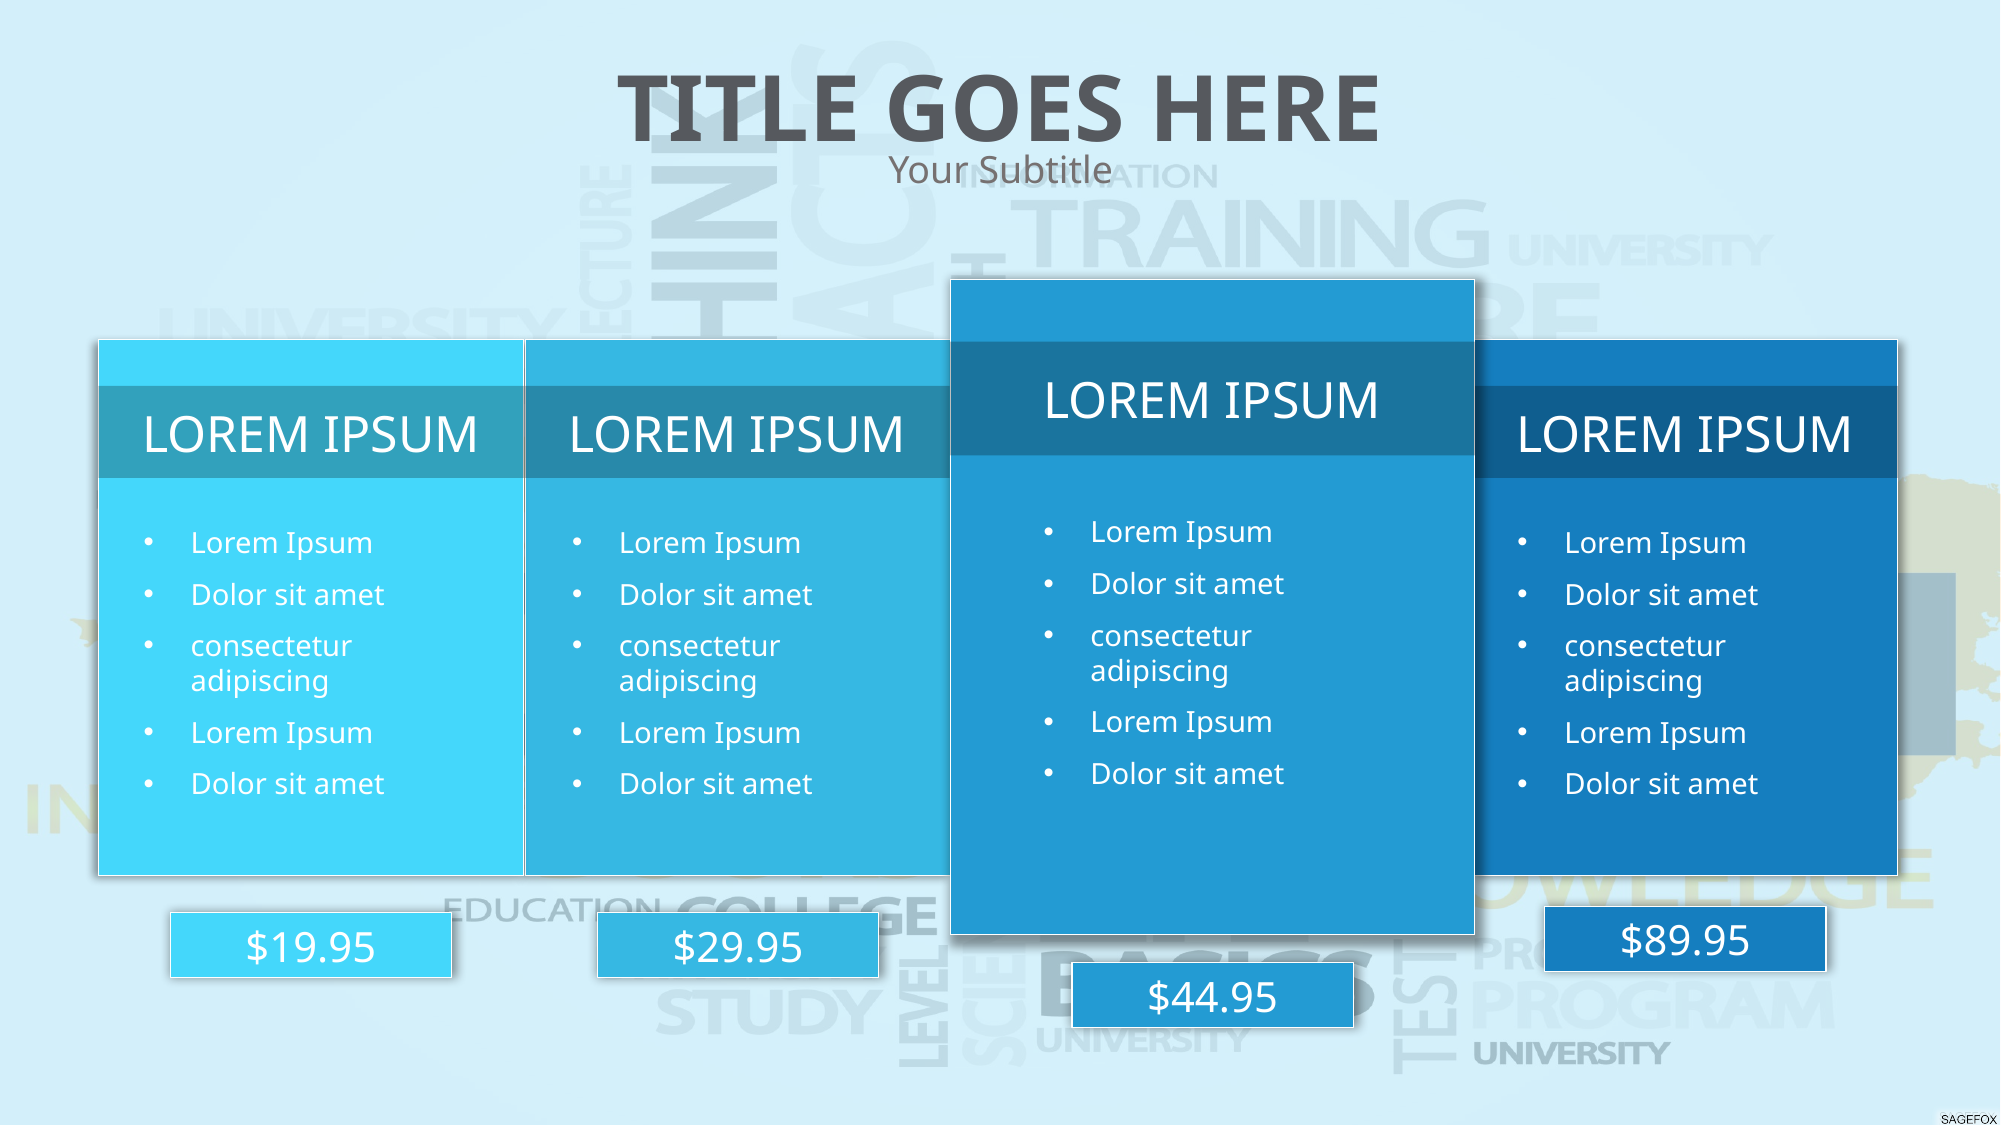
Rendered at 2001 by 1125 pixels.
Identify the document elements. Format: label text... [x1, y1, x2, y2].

text_box [1492, 479, 1899, 876]
text_box [526, 479, 943, 876]
text_box [97, 338, 525, 385]
text_box $19.95 [170, 912, 452, 978]
text_box LOREM IPSUM [949, 341, 1476, 457]
text_box [525, 338, 943, 385]
text_box [950, 279, 1476, 341]
text_box LOREM IPSUM [526, 385, 951, 479]
text_box [1492, 338, 1899, 385]
text_box $44.95 [1072, 962, 1354, 1028]
text_box Lorem Ipsum Dolor sit amet consectetur adipiscing Lorem Ipsum Dolor sit amet [1012, 483, 1400, 854]
text_box LOREM IPSUM [97, 385, 525, 479]
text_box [548, 42, 1452, 199]
text_box $29.95 [597, 912, 879, 978]
text_box Lorem Ipsum Dolor sit amet consectetur adipiscing Lorem Ipsum Dolor sit amet [1492, 493, 1874, 864]
text_box [97, 479, 525, 876]
text_box [950, 457, 1476, 936]
text_box LOREM IPSUM [1492, 385, 1899, 479]
text_box Lorem Ipsum Dolor sit amet consectetur adipiscing Lorem Ipsum Dolor sit amet [113, 493, 500, 864]
picture [1938, 1114, 1999, 1125]
text_box $89.95 [1544, 906, 1826, 972]
text_box Lorem Ipsum Dolor sit amet consectetur adipiscing Lorem Ipsum Dolor sit amet [541, 493, 928, 864]
